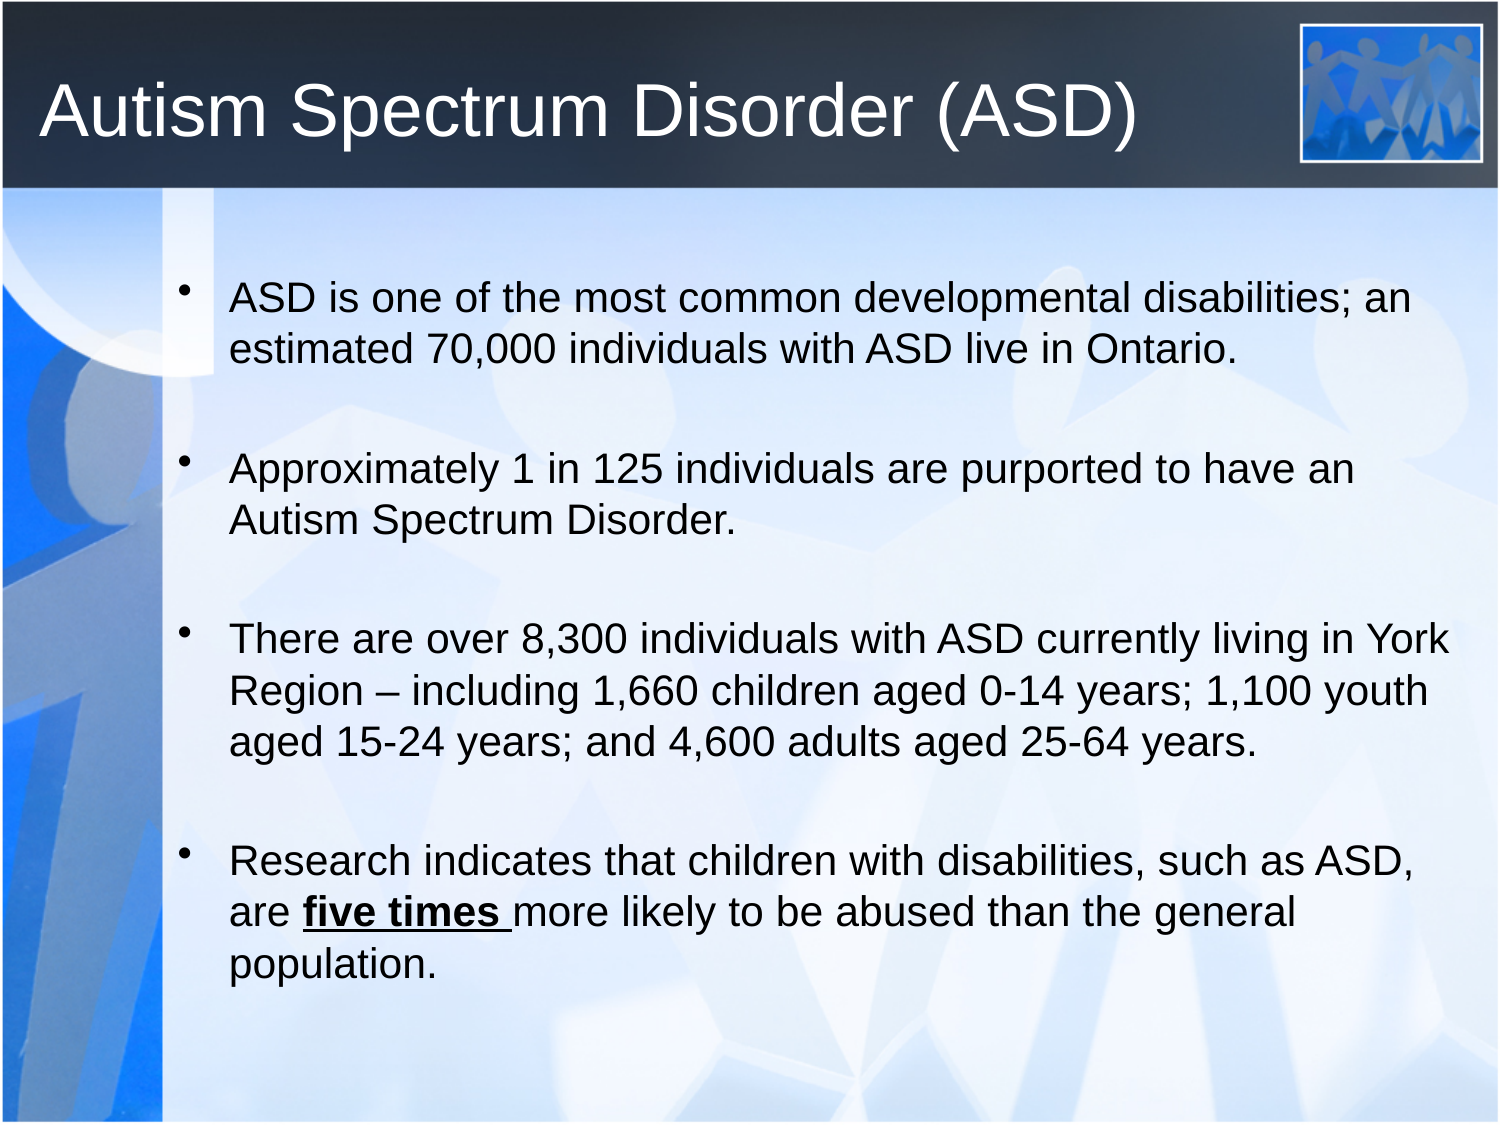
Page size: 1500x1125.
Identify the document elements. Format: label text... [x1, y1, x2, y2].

title Autism Spectrum Disorder (ASD) [24, 37, 1476, 176]
picture [0, 0, 1500, 1125]
list ASD is one of the most common developmental disabilities; an estimated 70,000 individuals with ASD live in Ontario. Approximately 1 in 125 individuals are purported to have an Autism Spectrum Disorder. There are over 8,300 individuals with ASD currently living in York Region – including 1,660 children aged 0-14 years; 1,100 youth aged 15-24 years; and 4,600 adults aged 25-64 years. Research indicates that children with disabilities, such as ASD, are five times more likely to be abused than the general population. [162, 262, 1476, 1013]
